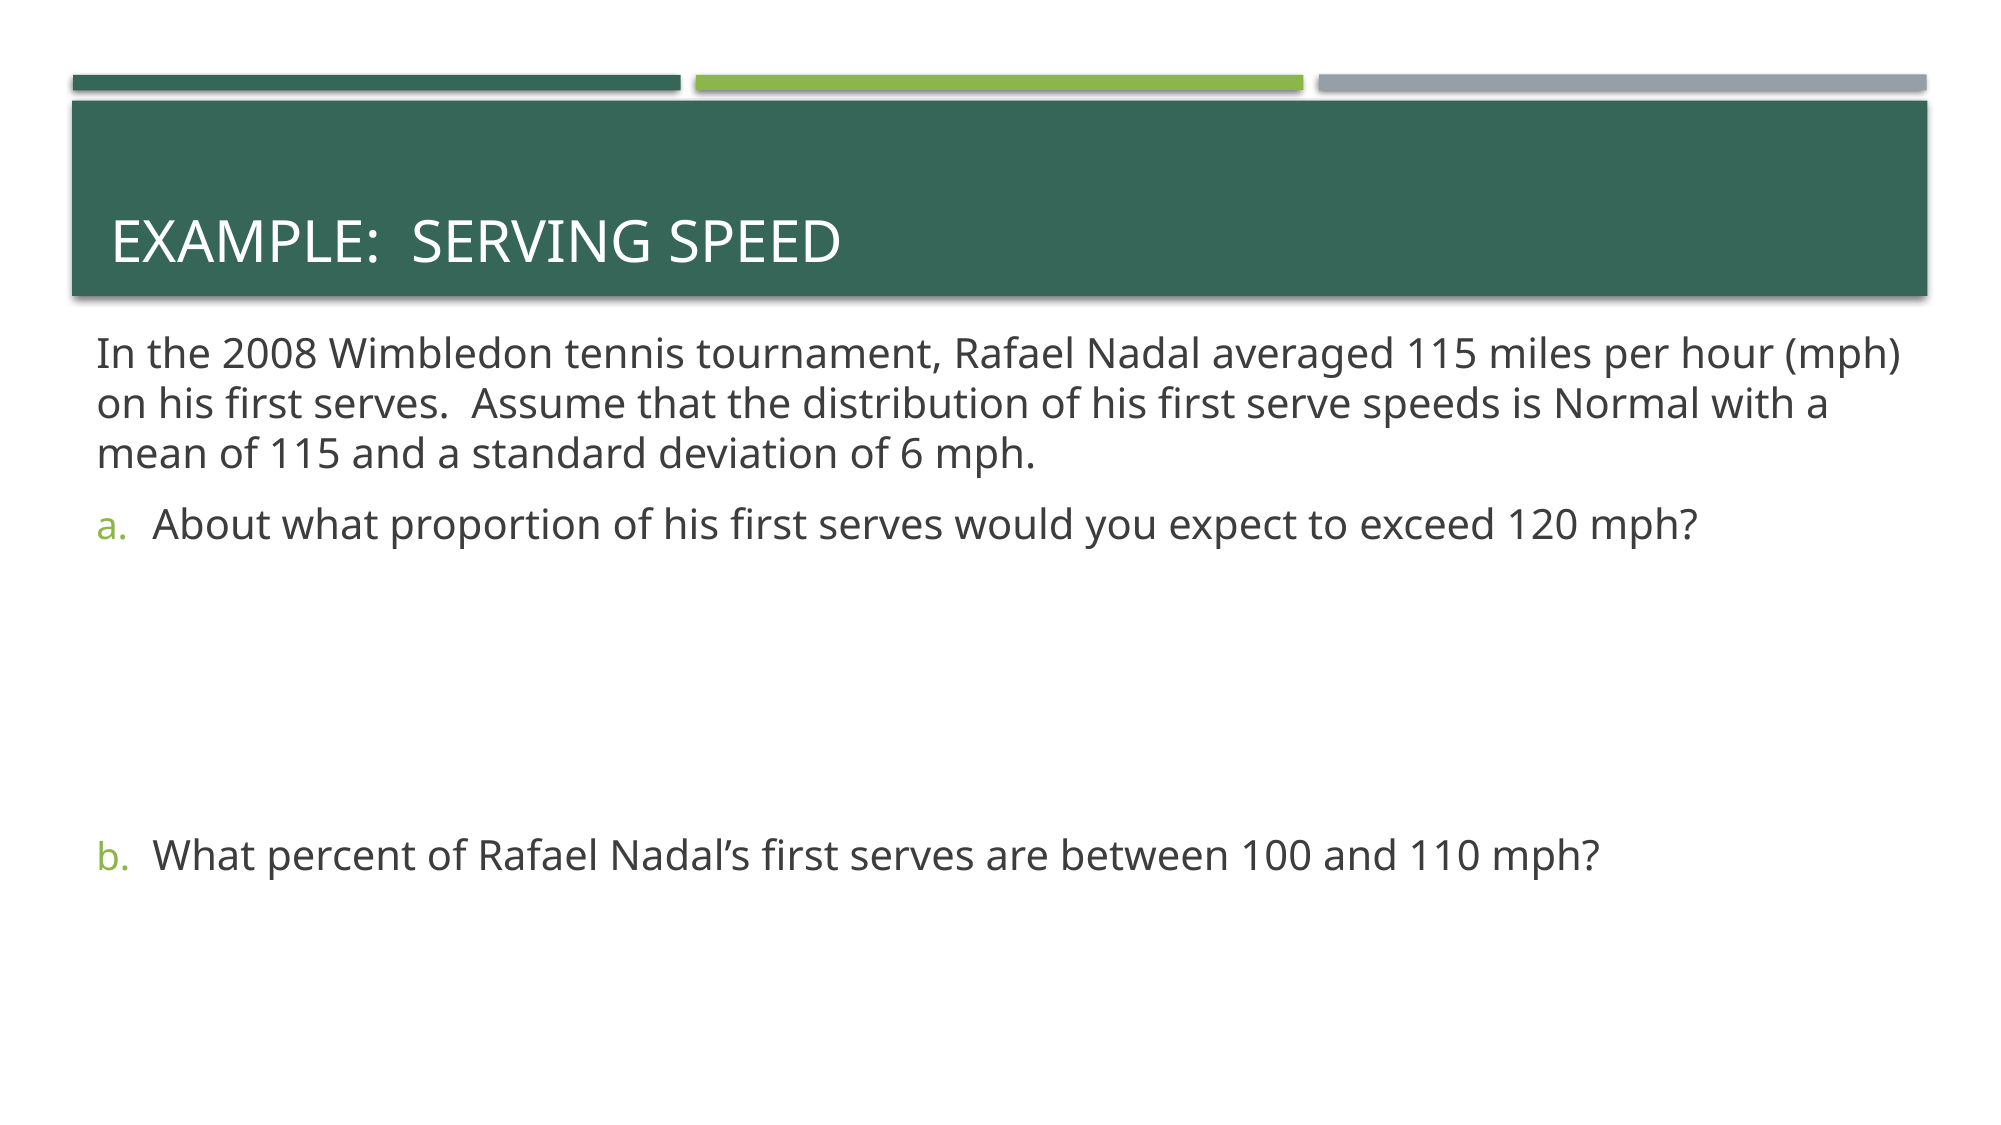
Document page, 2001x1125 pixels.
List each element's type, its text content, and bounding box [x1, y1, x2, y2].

list In the 2008 Wimbledon tennis tournament, Rafael Nadal averaged 115 miles per hour (mph) on his first serves. Assume that the distribution of his first serve speeds is Normal with a mean of 115 and a standard deviation of 6 mph. About what proportion of his first serves would you expect to exceed 120 mph? What percent of Rafael Nadal’s first serves are between 100 and 110 mph? [81, 301, 1919, 905]
title Example: Serving Speed [95, 115, 1905, 282]
